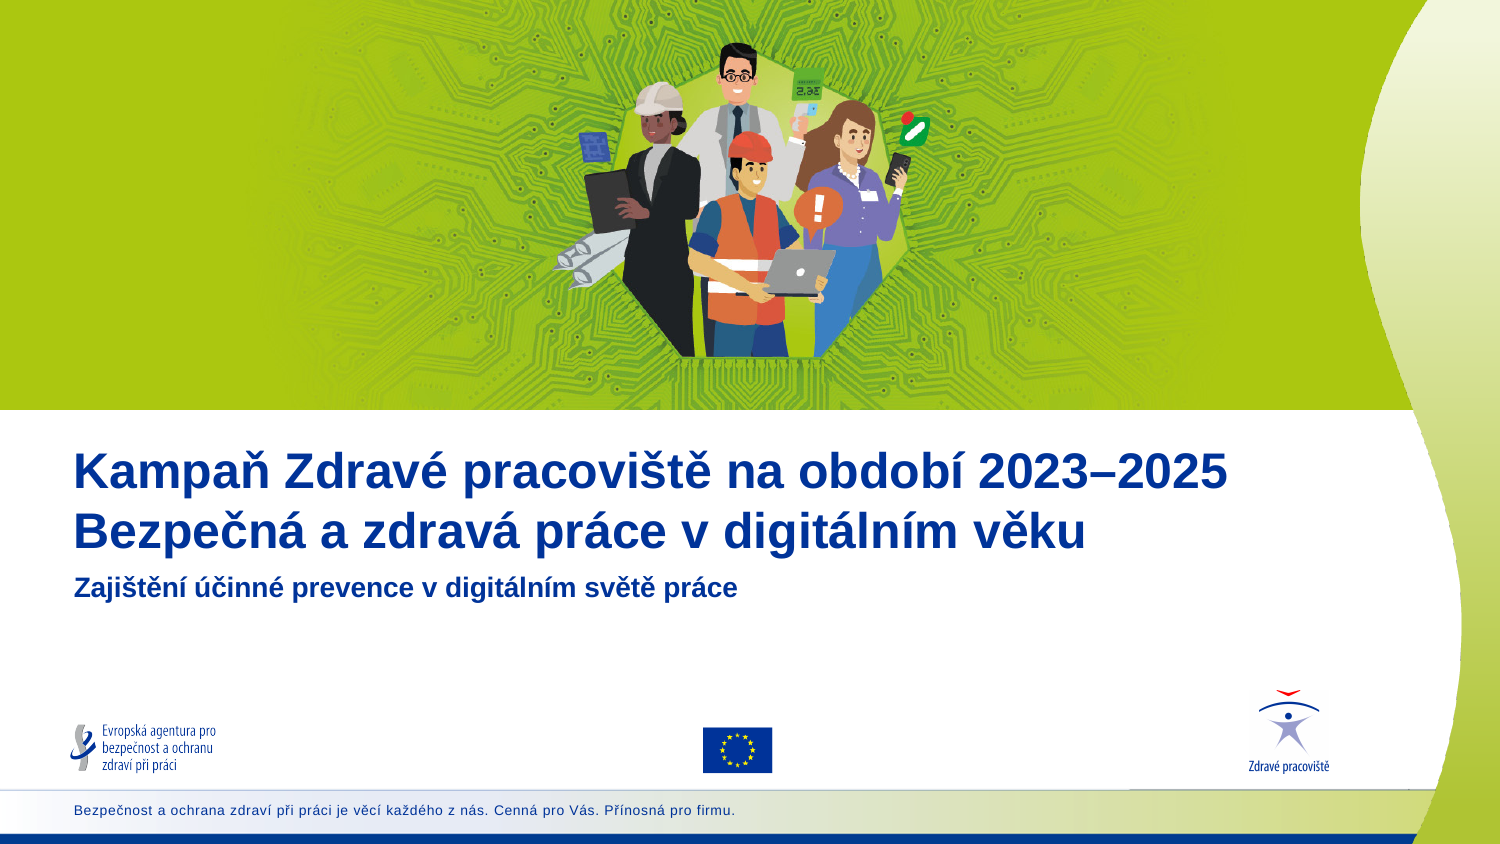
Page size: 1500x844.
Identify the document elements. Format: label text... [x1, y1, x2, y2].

subtitle Zajištění účinné prevence v digitálním světě práce [73, 569, 1329, 844]
picture [0, 0, 1500, 844]
title Kampaň Zdravé pracoviště na období 2023–2025 Bezpečná a zdravá práce v digitálním věku [73, 438, 1329, 569]
